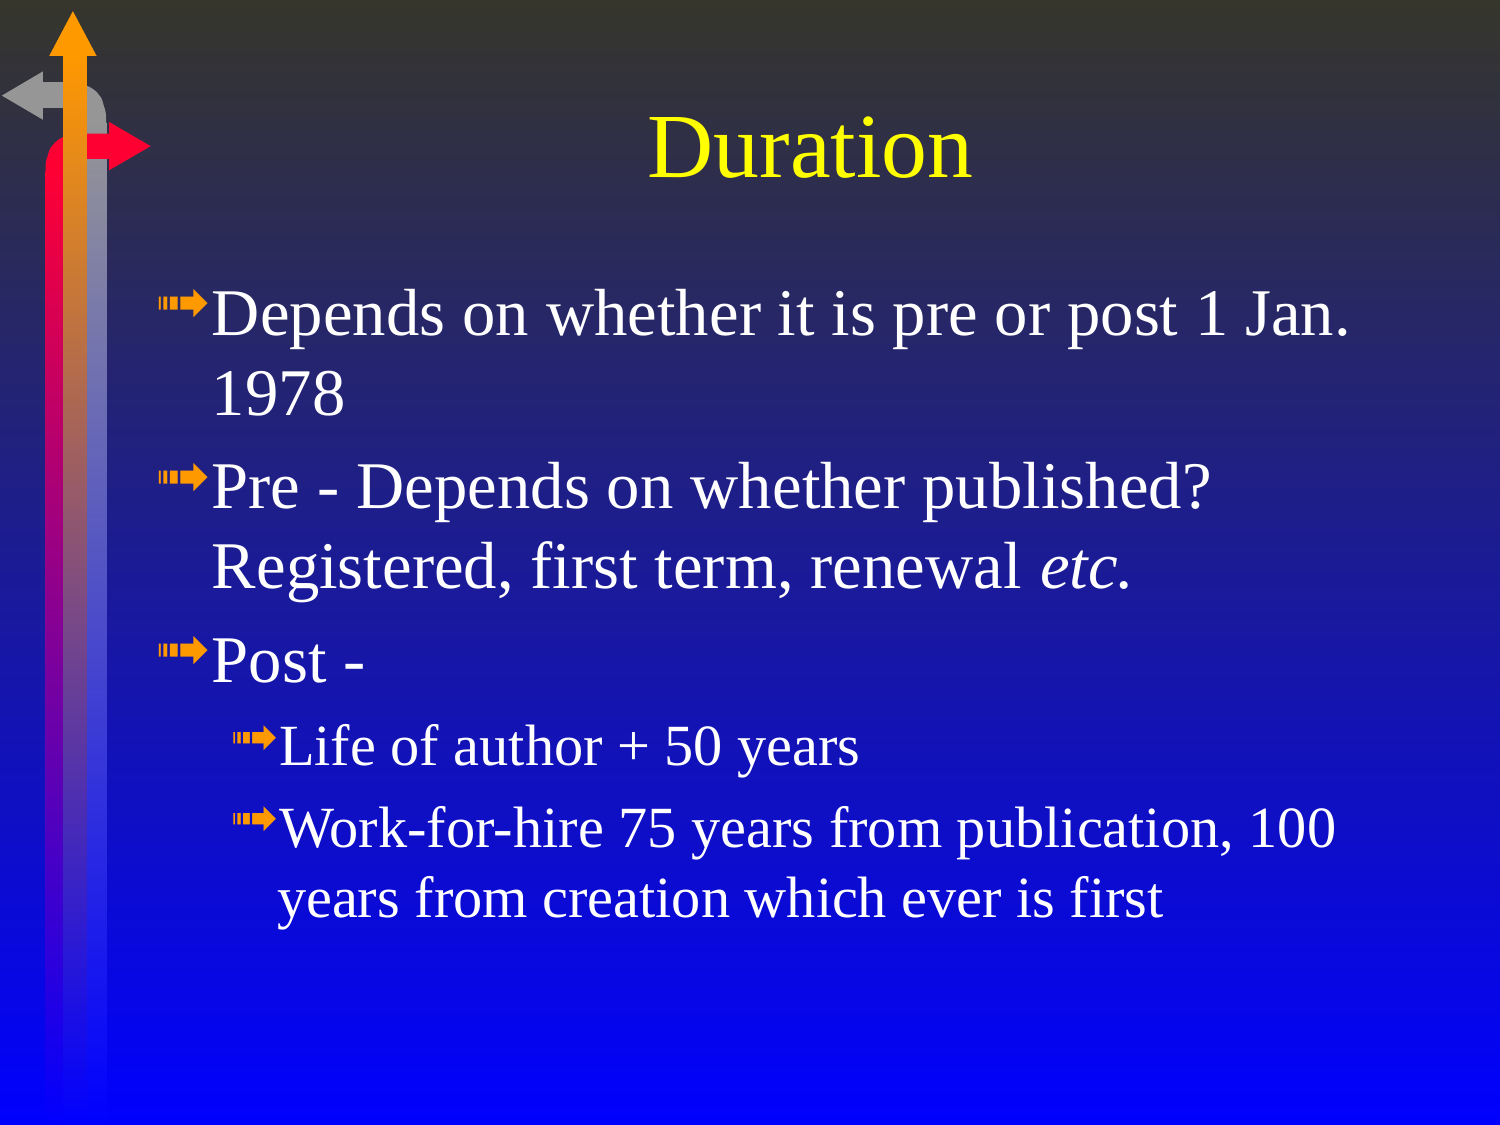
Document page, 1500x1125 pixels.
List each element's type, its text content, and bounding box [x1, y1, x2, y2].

list Depends on whether it is pre or post 1 Jan. 1978 Pre - Depends on whether published? Registered, first term, renewal etc. Post - Life of author + 50 years Work-for-hire 75 years from publication, 100 years from creation which ever is first [140, 261, 1471, 988]
title Duration [176, 47, 1445, 236]
